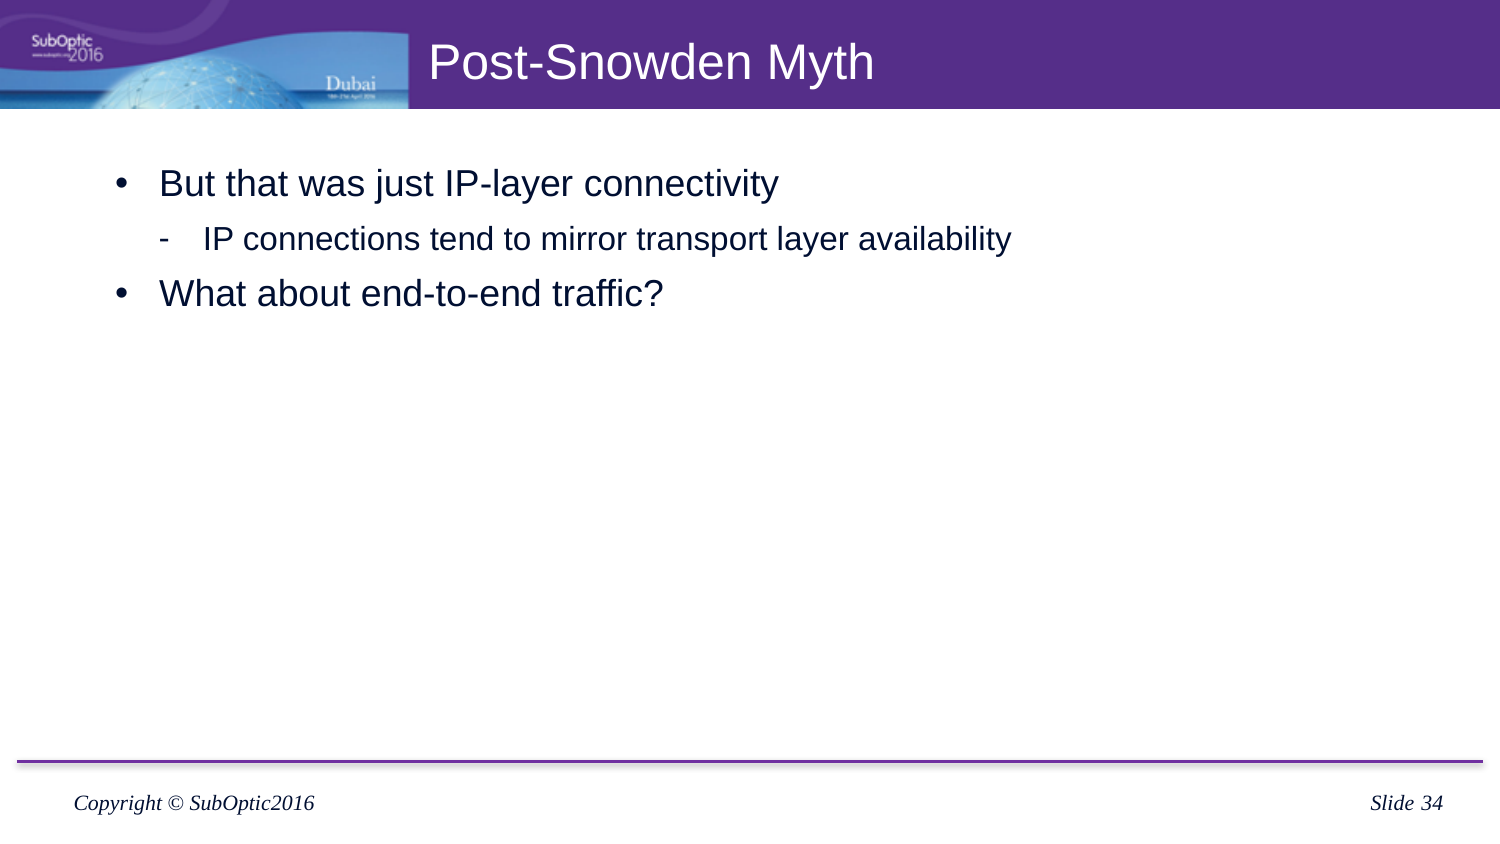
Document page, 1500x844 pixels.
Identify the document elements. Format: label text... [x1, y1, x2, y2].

picture [0, 0, 1500, 109]
title Post-Snowden Myth [413, 29, 1477, 89]
list But that was just IP-layer connectivity IP connections tend to mirror transport layer availability What about end-to-end traffic? [100, 147, 1400, 745]
